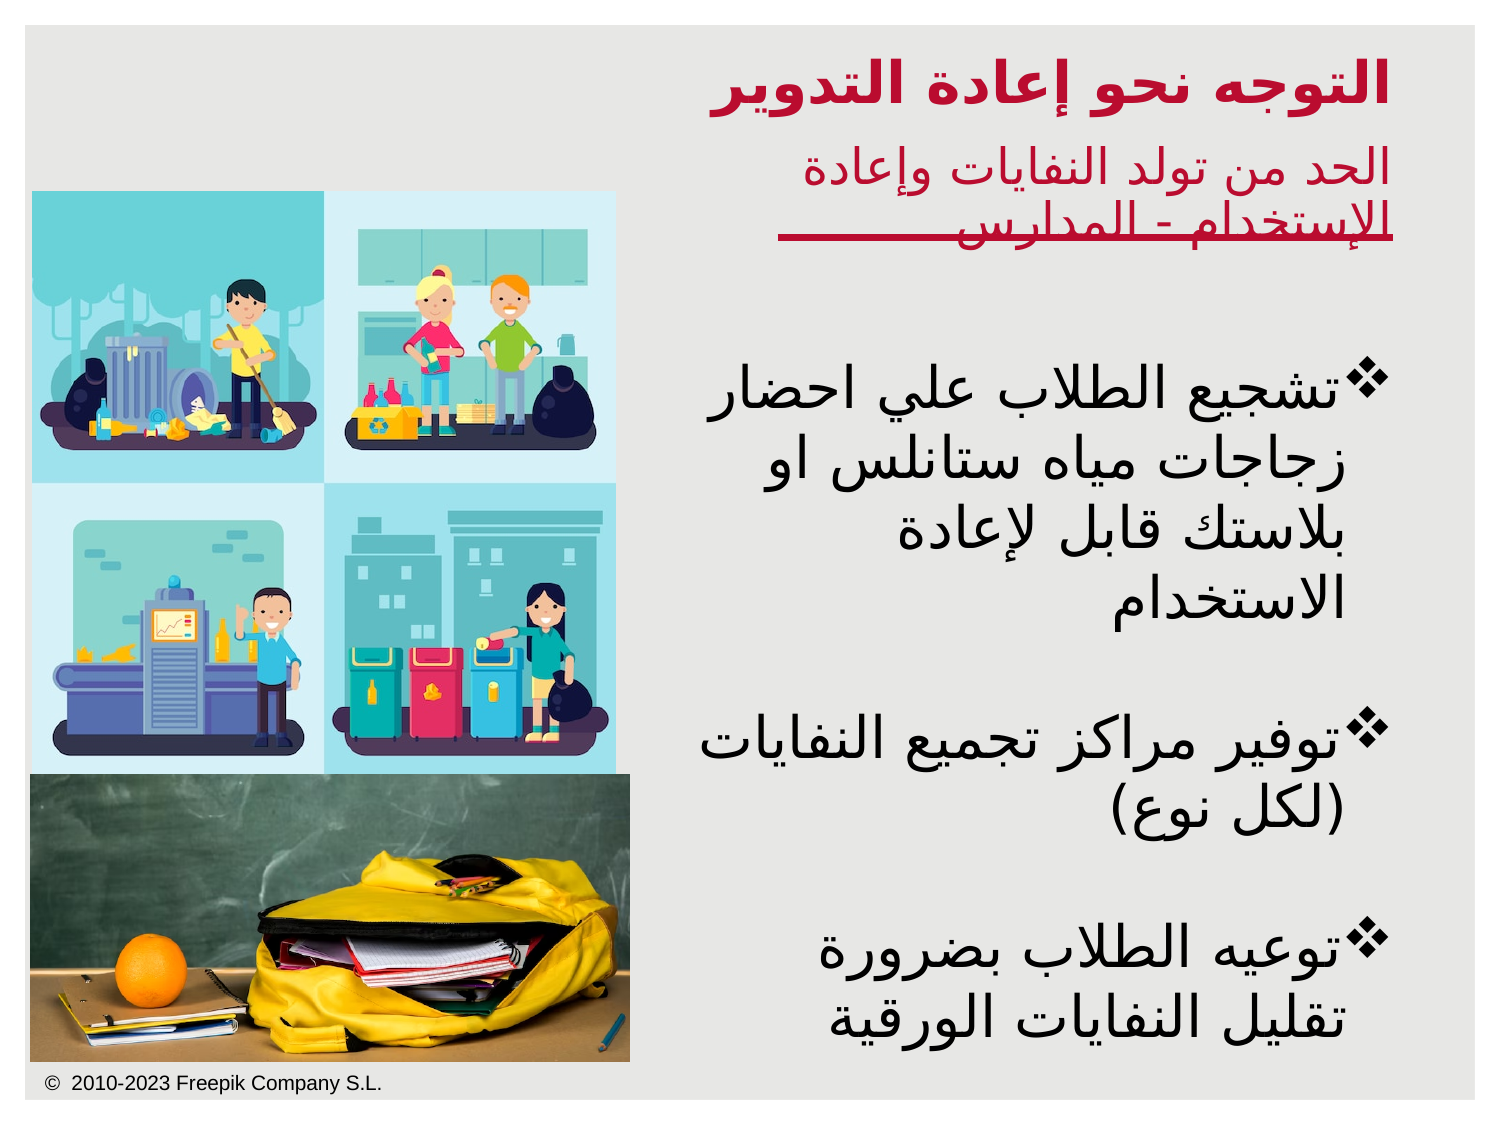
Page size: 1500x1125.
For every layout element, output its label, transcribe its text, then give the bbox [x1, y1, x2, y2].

picture [29, 191, 631, 1063]
text_box تشجيع الطلاب علي احضار زجاجات مياه ستانلس او بلاستك قابل لإعادة الاستخدام توفير مراكز تجميع النفايات (لكل نوع) توعيه الطلاب بضرورة تقليل النفايات الورقية [659, 272, 1410, 1057]
text_box © 2010-2023 Freepik Company S.L. [29, 1069, 405, 1102]
text_box التوجه نحو إعادة التدوير الحد من تولد النفايات وإعادة الإستخدام - المدارس [592, 29, 1408, 272]
